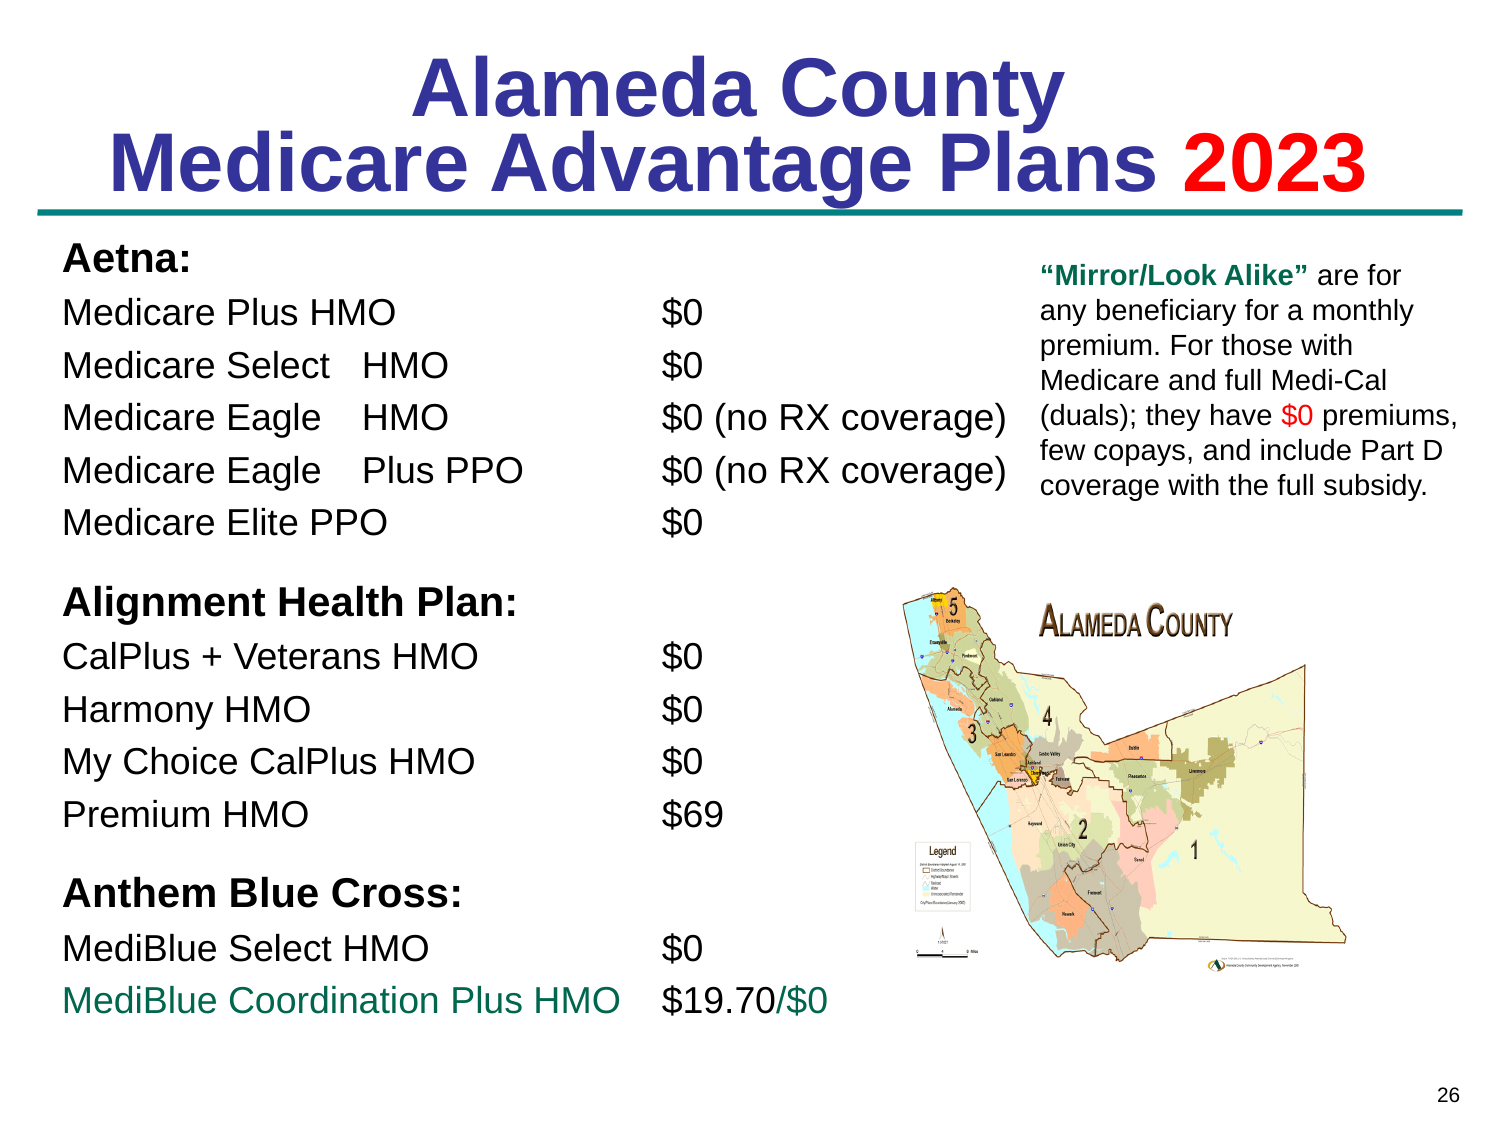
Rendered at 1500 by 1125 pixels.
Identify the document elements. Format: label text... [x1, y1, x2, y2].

text_box “Mirror/Look Alike” are for any beneficiary for a monthly premium. For those with Medicare and full Medi-Cal (duals); they have $0 premiums, few copays, and include Part D coverage with the full subsidy. [1024, 248, 1475, 509]
list Aetna: Medicare Plus HMO $0 Medicare Select HMO $0 Medicare Eagle HMO $0 (no RX coverage) Medicare Eagle Plus PPO $0 (no RX coverage) Medicare Elite PPO $0 Alignment Health Plan: CalPlus + Veterans HMO $0 Harmony HMO $0 My Choice CalPlus HMO $0 Premium HMO $69 Anthem Blue Cross: MediBlue Select HMO $0 MediBlue Coordination Plus HMO $19.70/$0 [46, 222, 1060, 1038]
title Alameda County Medicare Advantage Plans 2023 [74, 49, 1426, 212]
slide_number 26 [1412, 1074, 1475, 1125]
picture [899, 585, 1351, 974]
